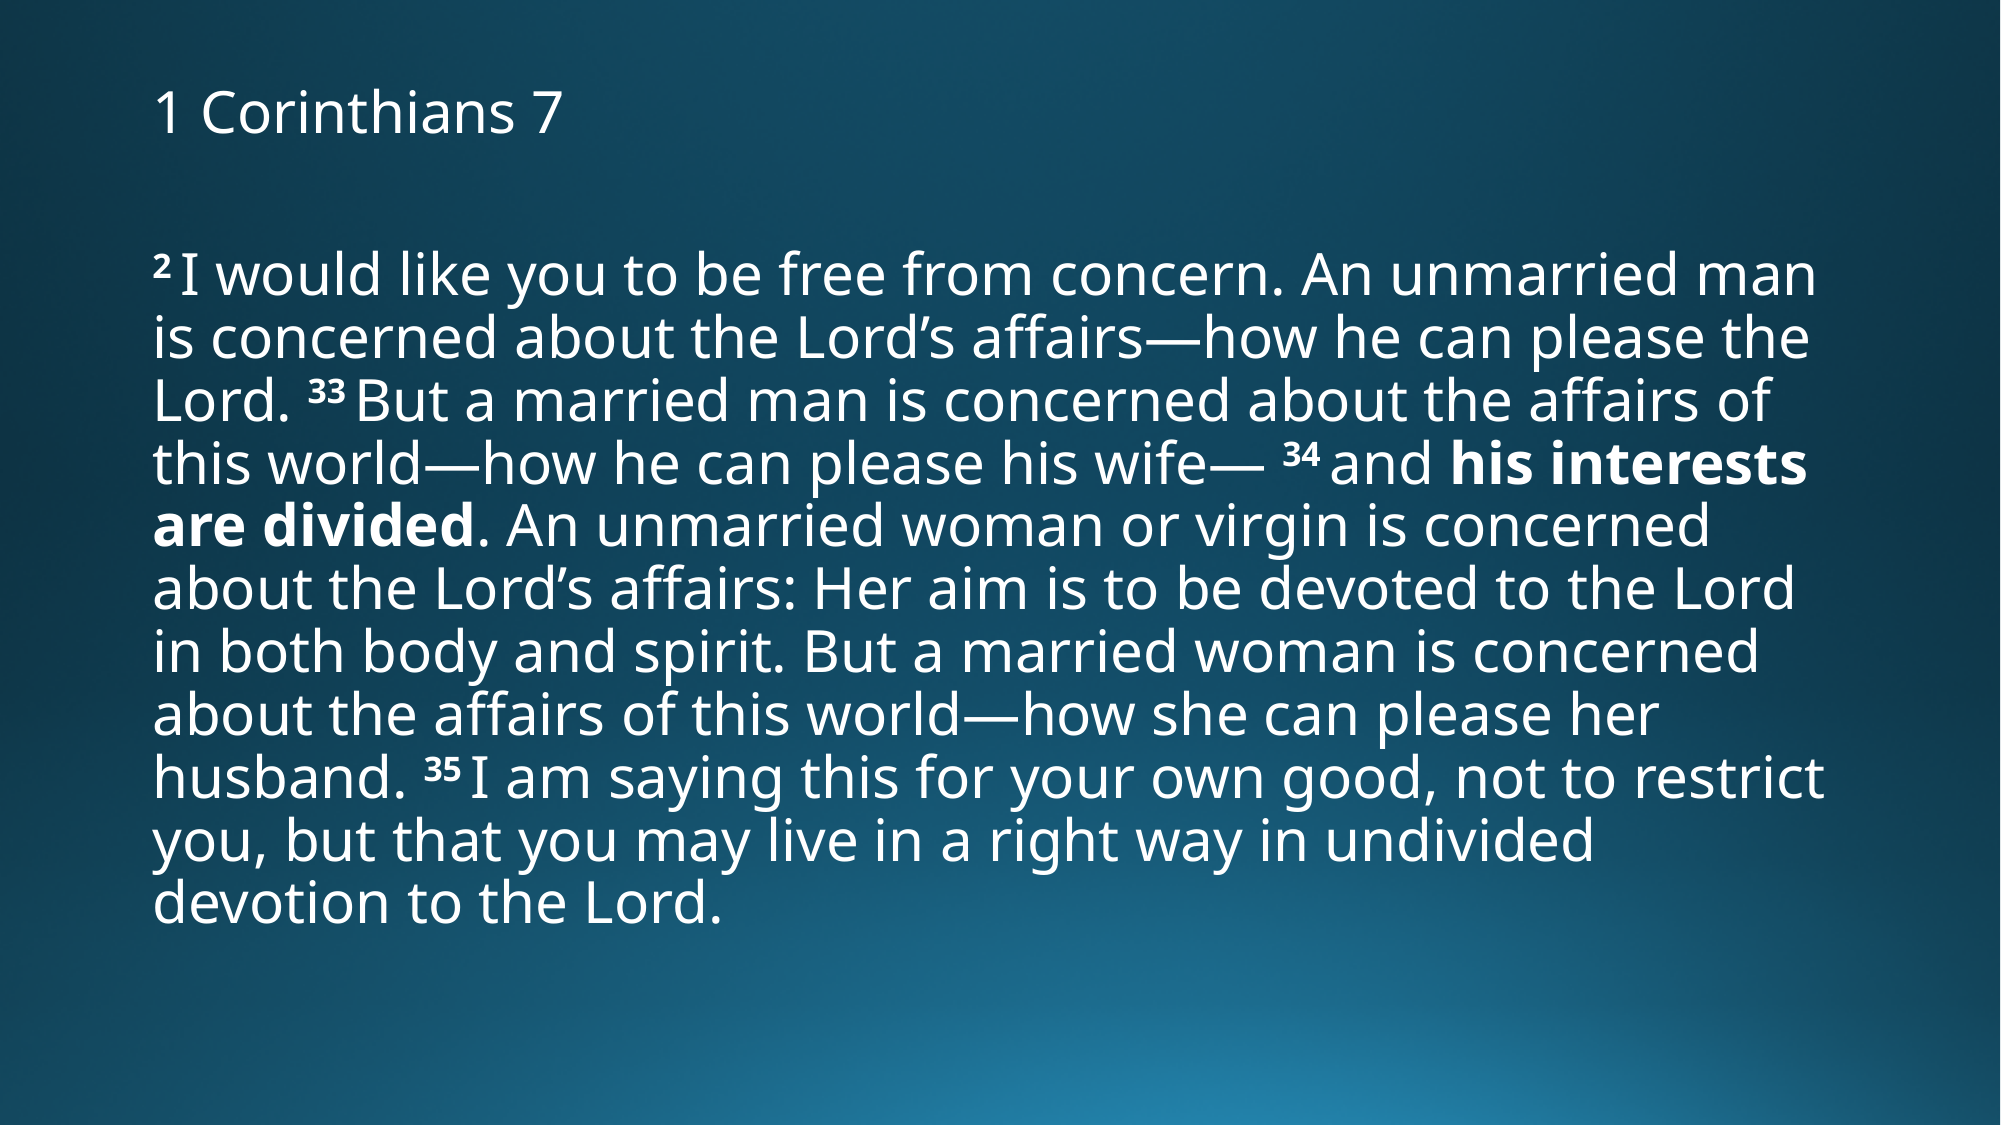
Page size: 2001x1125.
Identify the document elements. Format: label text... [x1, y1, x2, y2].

picture [0, 0, 2001, 1125]
title 1 Corinthians 7 [137, 59, 1863, 168]
list 2 I would like you to be free from concern. An unmarried man is concerned about the Lord’s affairs—how he can please the Lord. 33 But a married man is concerned about the affairs of this world—how he can please his wife— 34 and his interests are divided. An unmarried woman or virgin is concerned about the Lord’s affairs: Her aim is to be devoted to the Lord in both body and spirit. But a married woman is concerned about the affairs of this world—how she can please her husband. 35 I am saying this for your own good, not to restrict you, but that you may live in a right way in undivided devotion to the Lord. [137, 168, 1863, 1014]
